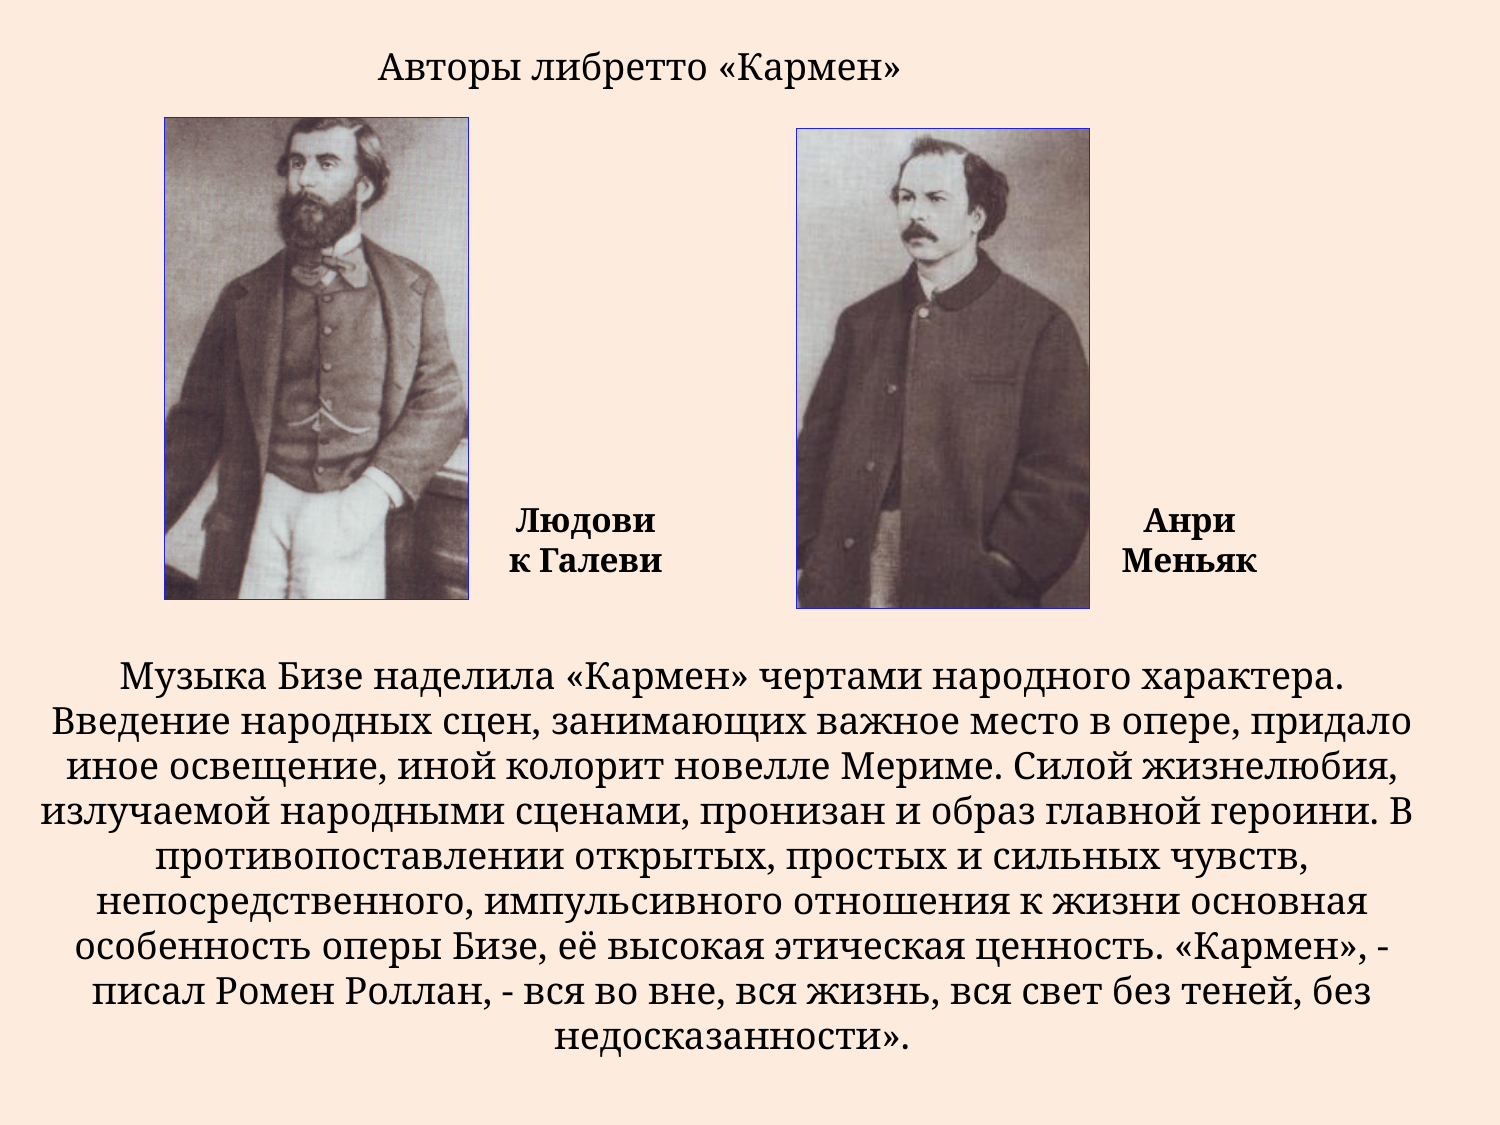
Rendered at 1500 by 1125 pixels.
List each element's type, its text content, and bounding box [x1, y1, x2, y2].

text_box Авторы либретто «Кармен» [363, 35, 1161, 95]
picture [796, 128, 1091, 609]
text_box Анри Меньяк [1101, 492, 1278, 587]
text_box Музыка Бизе наделила «Кармен» чертами народного характера. Введение народных сцен, занимающих важное место в опере, придало иное освещение, иной колорит новелле Мериме. Силой жизнелюбия, излучаемой народными сценами, пронизан и образ главной героини. В противопоставлении открытых, простых и сильных чувств, непосредственного, импульсивного отношения к жизни основная особенность оперы Бизе, её высокая этическая ценность. «Кармен», - писал Ромен Роллан, - вся во вне, вся жизнь, вся свет без теней, без недосказанности». [23, 644, 1442, 1110]
picture [163, 116, 469, 600]
text_box Людовик Галеви [492, 492, 680, 587]
